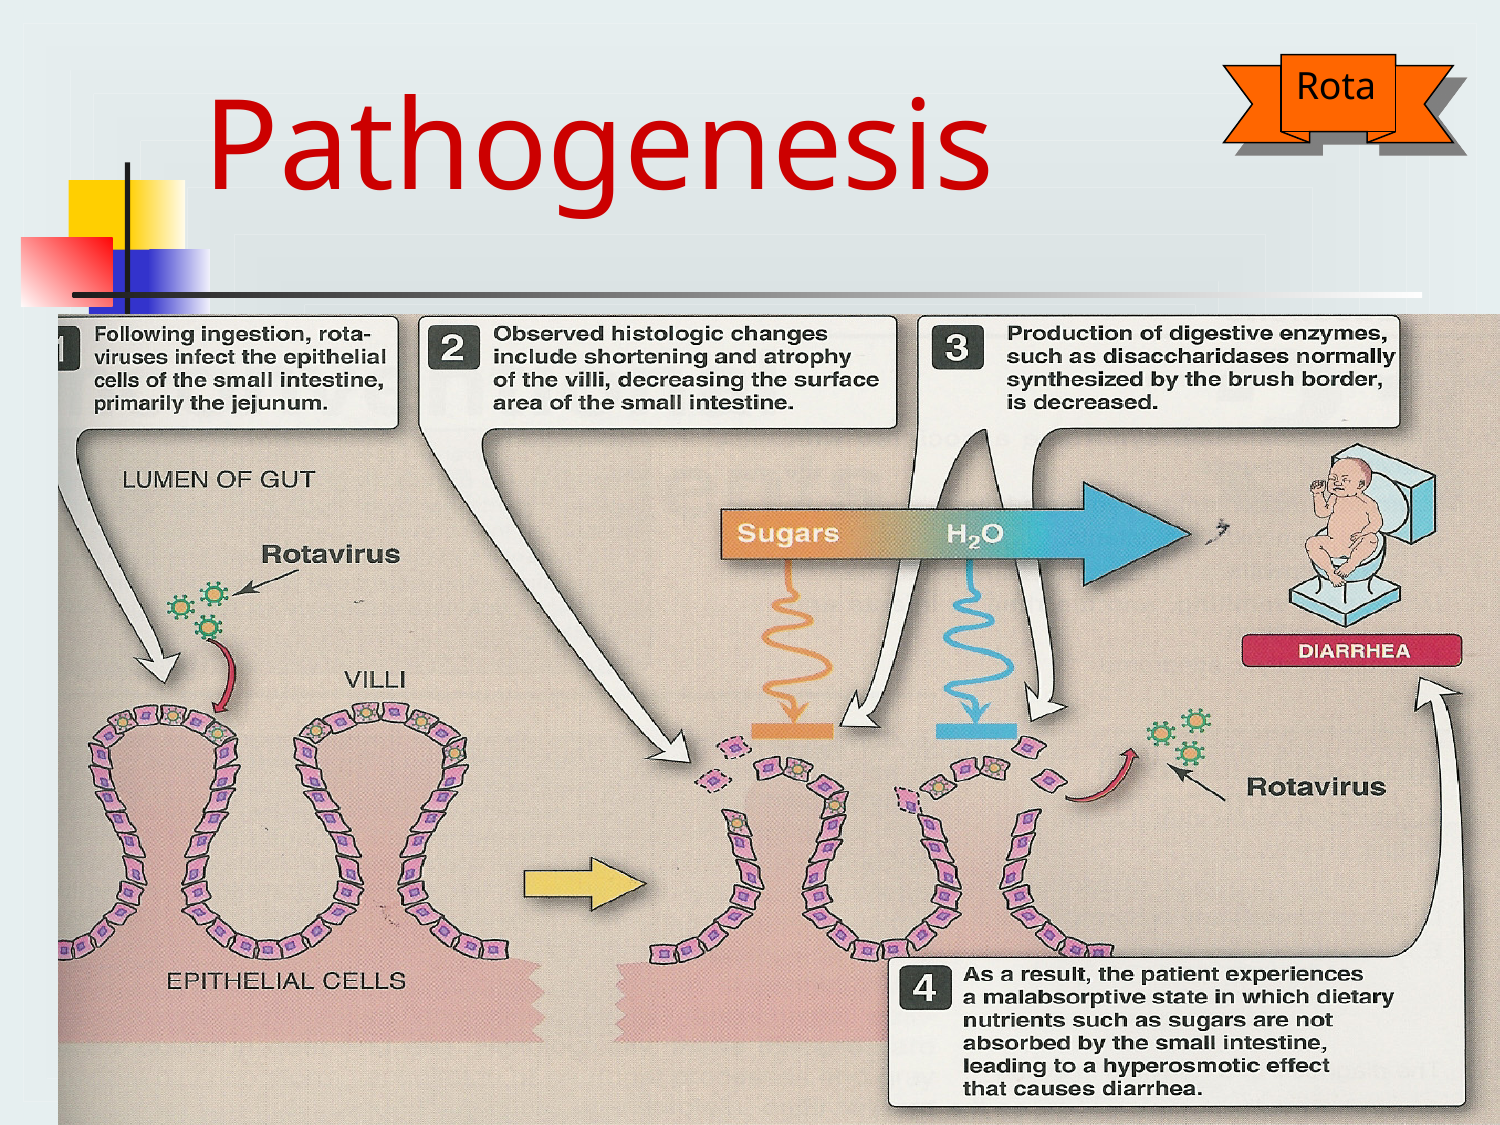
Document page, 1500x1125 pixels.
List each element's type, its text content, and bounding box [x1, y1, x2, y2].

picture [58, 314, 1500, 1125]
text_box Rota [1223, 54, 1454, 143]
title Pathogenesis [188, 0, 1184, 223]
